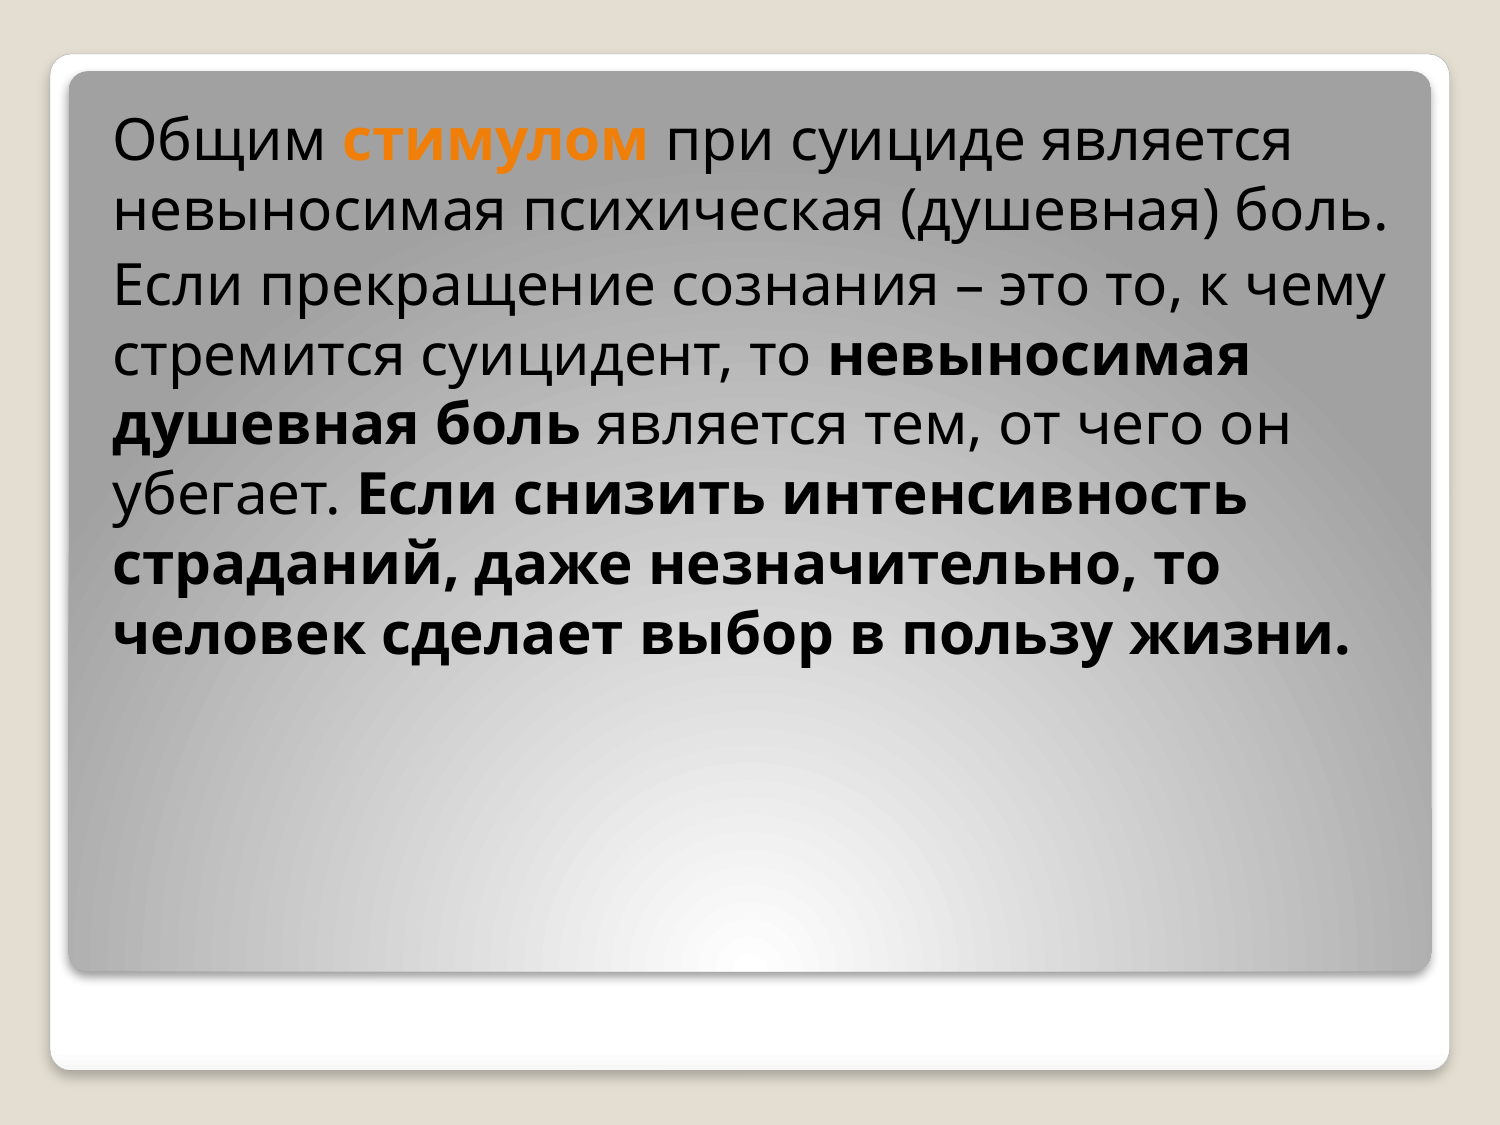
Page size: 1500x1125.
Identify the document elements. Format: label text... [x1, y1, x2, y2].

list Общим стимулом при суициде является невыносимая психическая (душевная) боль. Если прекращение сознания – это то, к чему стремится суицидент, то невыносимая душевная боль является тем, от чего он убегает. Если снизить интенсивность страданий, даже незначительно, то человек сделает выбор в пользу жизни. [82, 86, 1425, 774]
